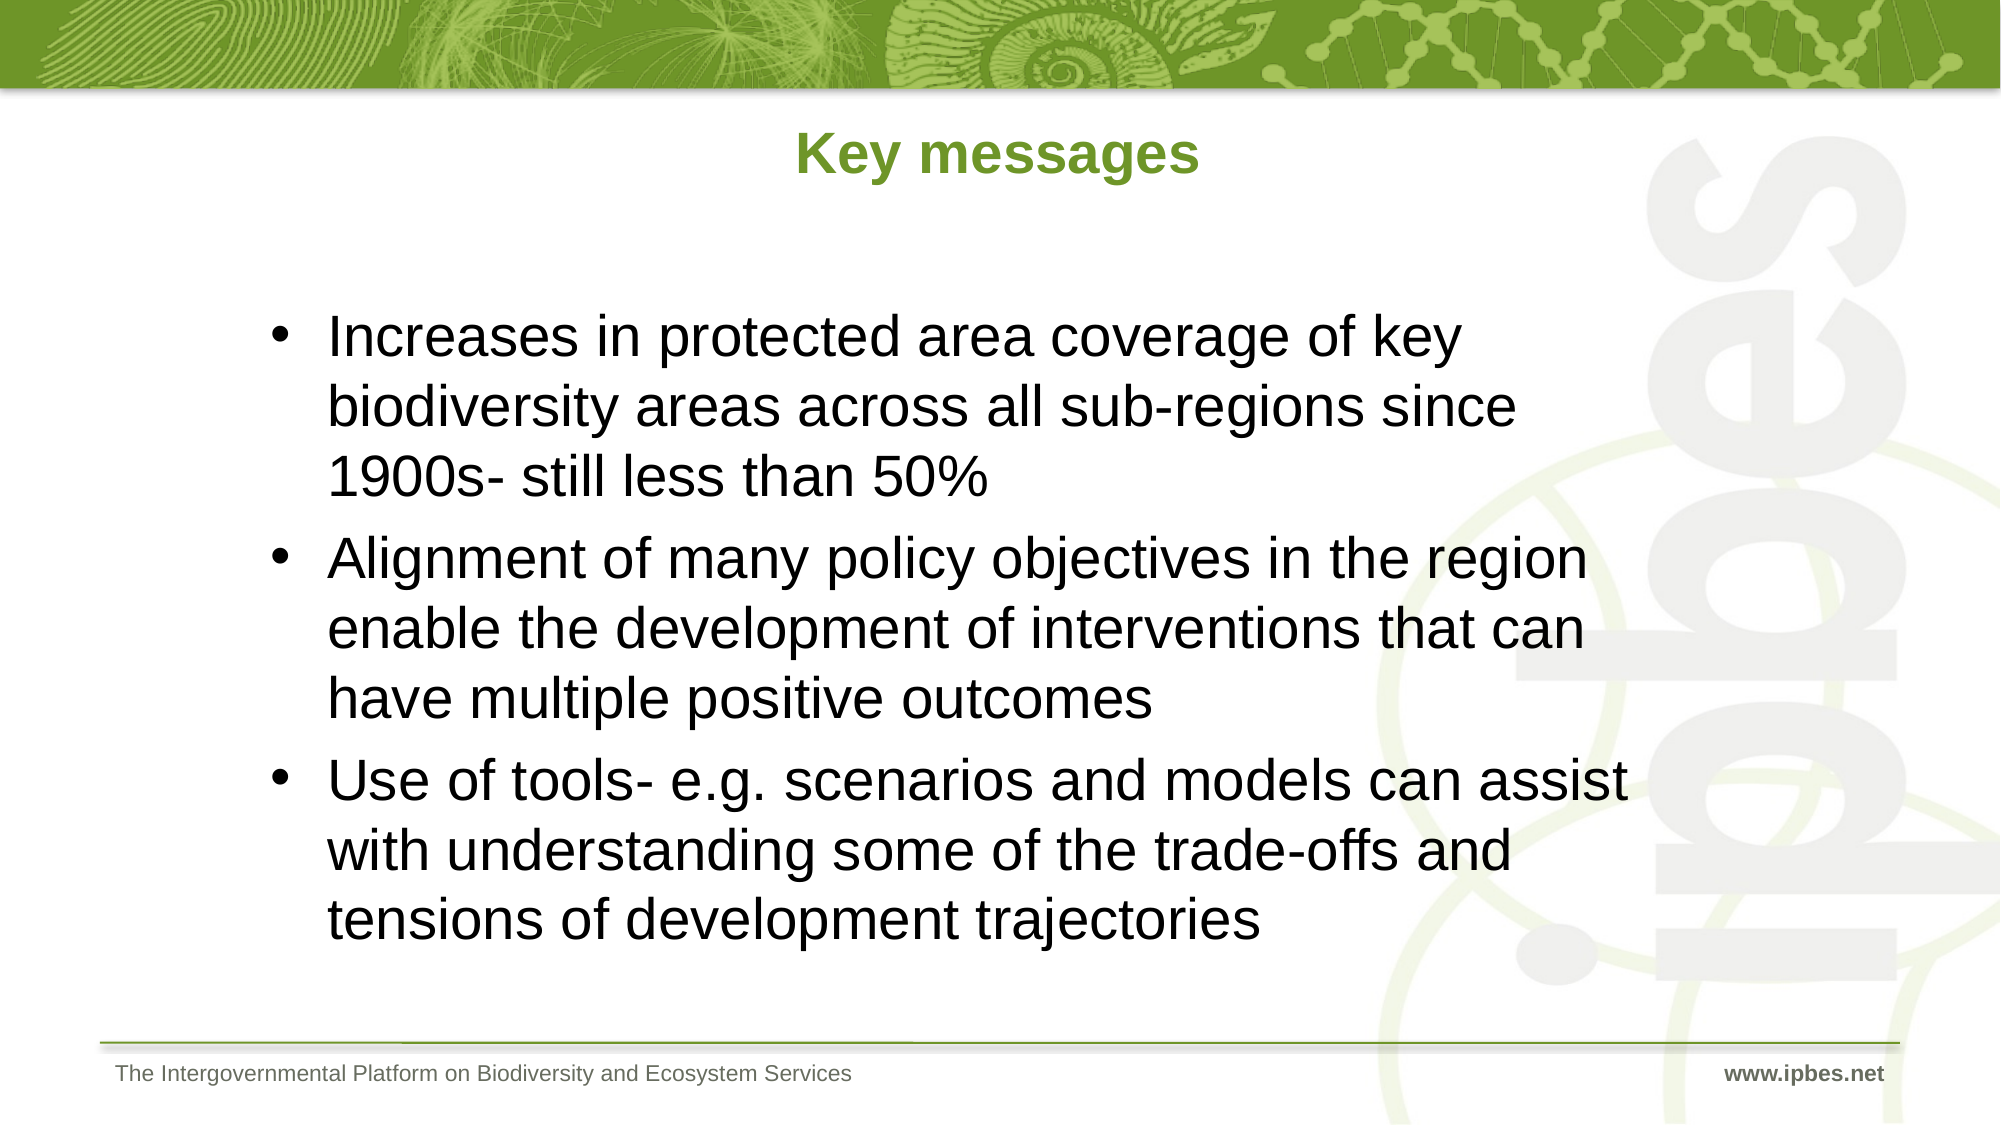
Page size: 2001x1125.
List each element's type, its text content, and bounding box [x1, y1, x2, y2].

footer www.ipbes.net [1266, 1042, 1900, 1103]
slide_number The Intergovernmental Platform on Biodiversity and Ecosystem Services [99, 1042, 1266, 1103]
title Key messages [323, 108, 1674, 232]
picture [0, 0, 2000, 1125]
text_box [303, 841, 1750, 1043]
text_box Increases in protected area coverage of key biodiversity areas across all sub-regions since 1900s- still less than 50% Alignment of many policy objectives in the region enable the development of interventions that can have multiple positive outcomes Use of tools- e.g. scenarios and models can assist with understanding some of the trade-offs and tensions of development trajectories [255, 291, 1703, 669]
